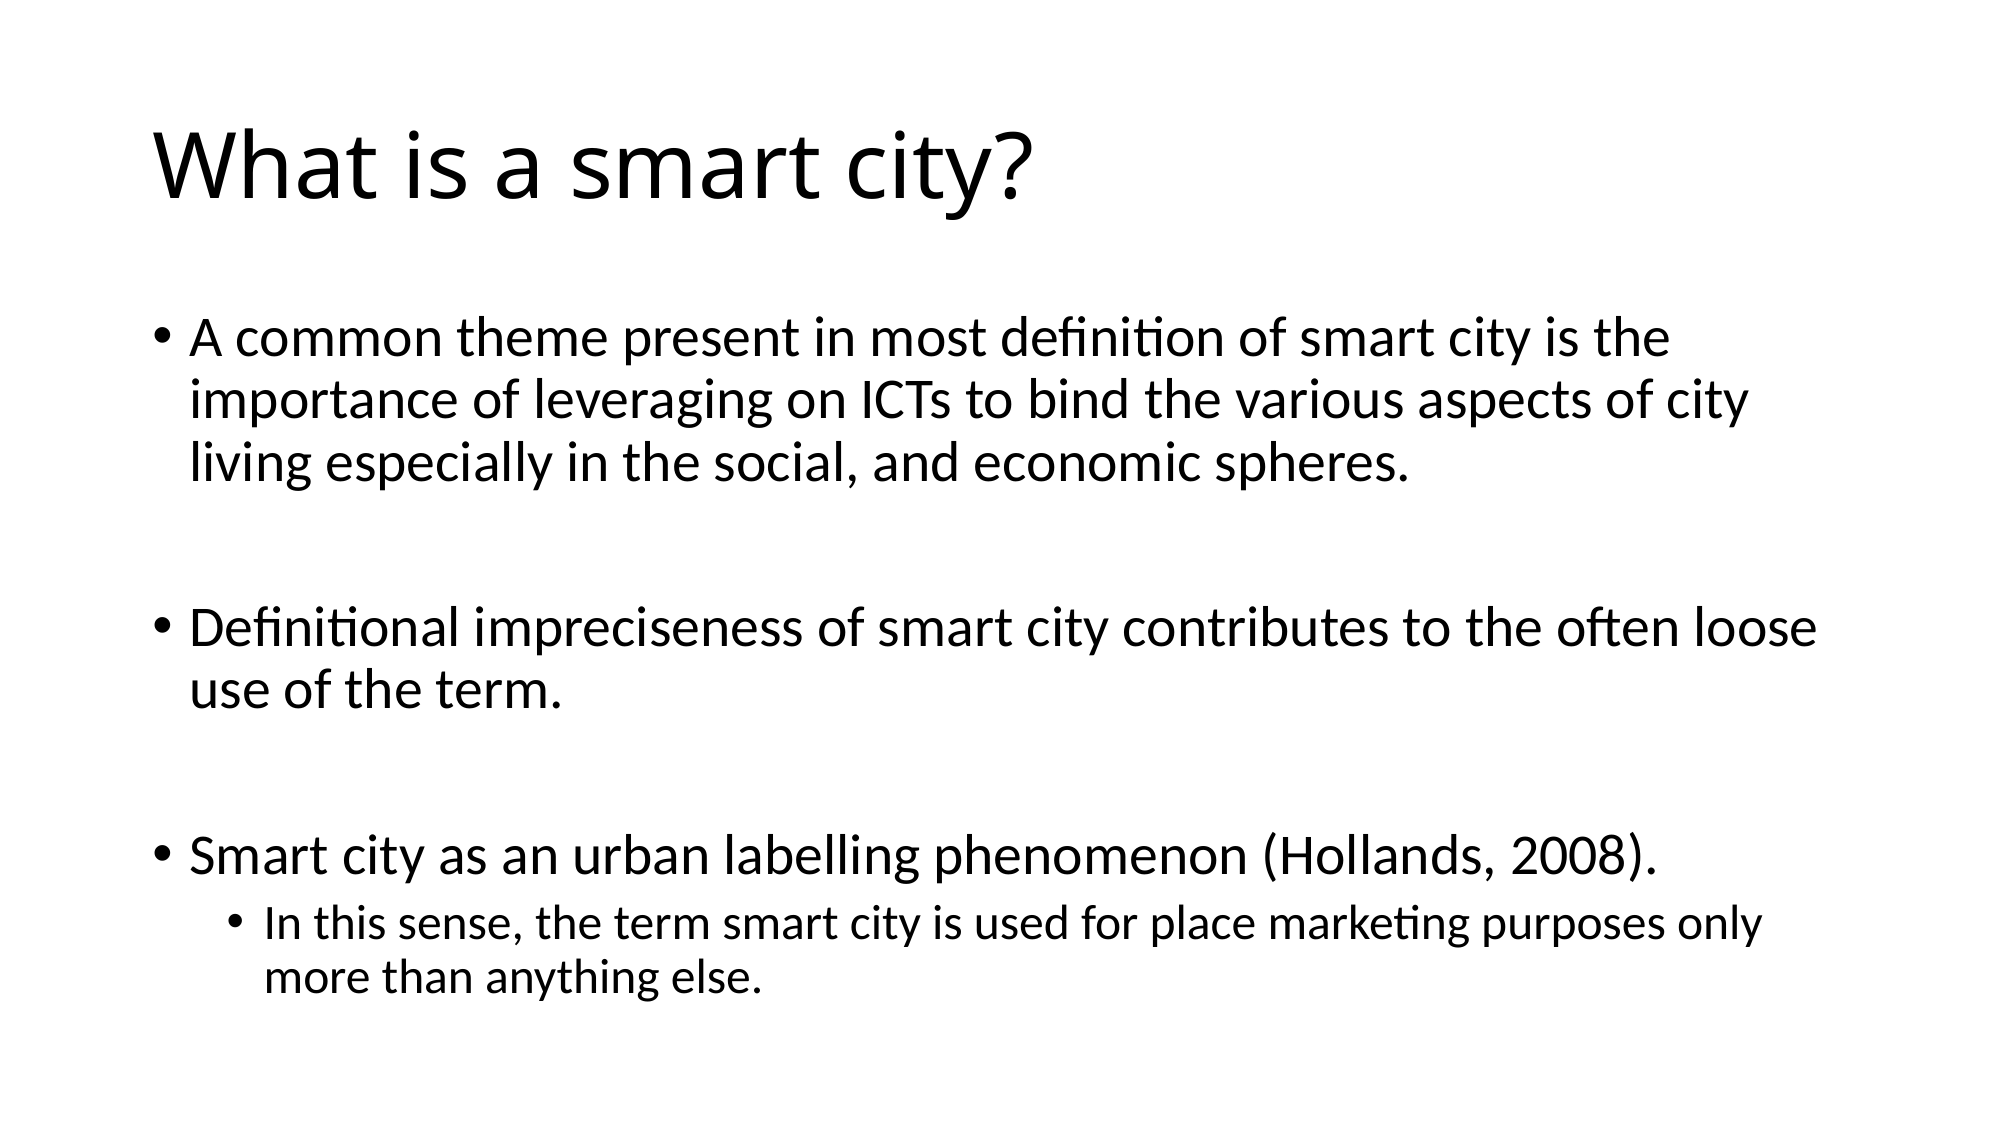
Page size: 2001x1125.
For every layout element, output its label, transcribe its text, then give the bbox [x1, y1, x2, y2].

title What is a smart city? [137, 59, 1863, 278]
list A common theme present in most definition of smart city is the importance of leveraging on ICTs to bind the various aspects of city living especially in the social, and economic spheres. Definitional impreciseness of smart city contributes to the often loose use of the term. Smart city as an urban labelling phenomenon (Hollands, 2008). In this sense, the term smart city is used for place marketing purposes only more than anything else. [137, 299, 1863, 1014]
